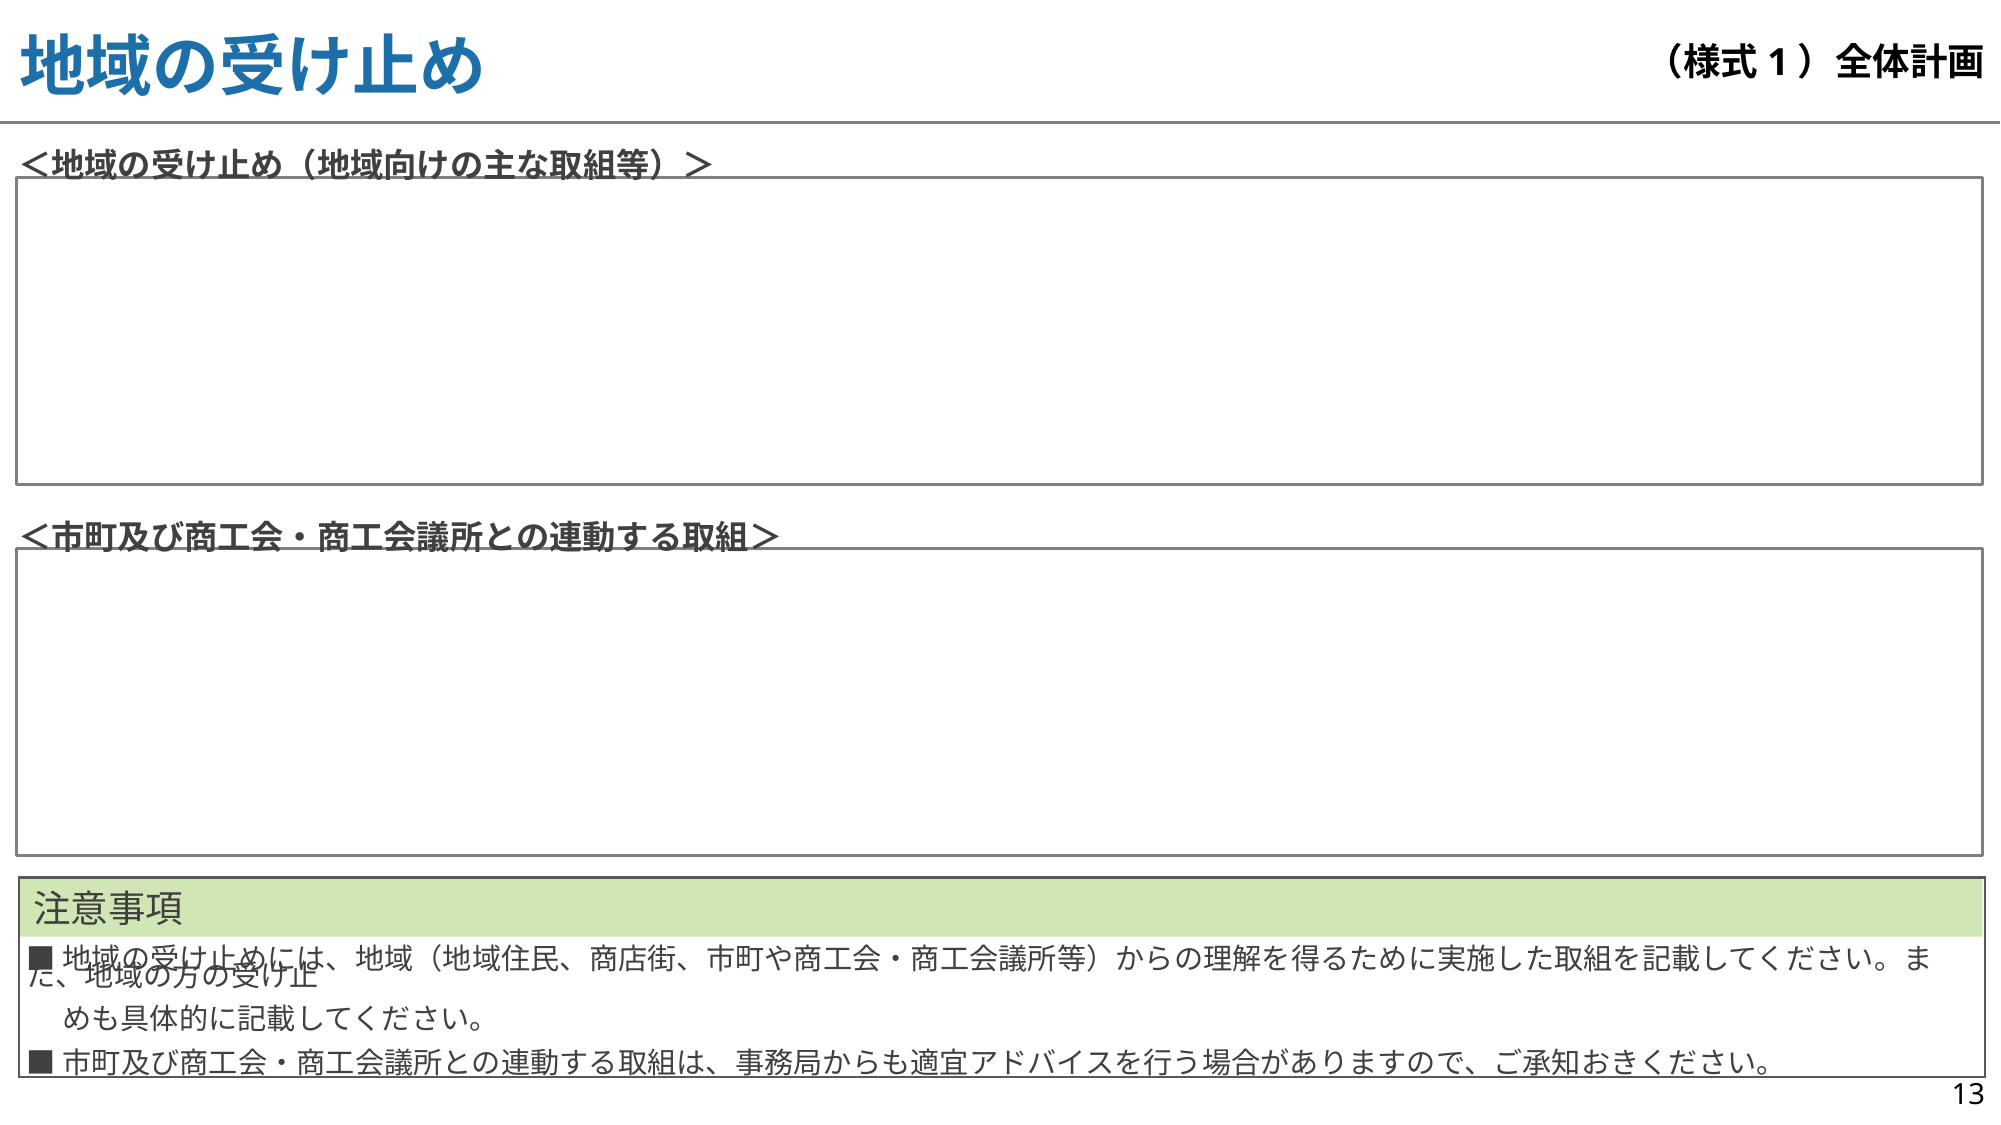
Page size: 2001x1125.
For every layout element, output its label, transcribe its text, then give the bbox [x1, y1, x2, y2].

text_box ＜地域の受け止め（地域向けの主な取組等）＞ [16, 122, 1609, 188]
text_box 地域の受け止め [4, 4, 1594, 124]
text_box ＜市町及び商工会・商工会議所との連動する取組＞ [16, 494, 1609, 560]
text_box [16, 177, 1983, 485]
text_box [18, 877, 1985, 1078]
text_box [16, 548, 1983, 856]
text_box （様式1）全体計画 [1534, 0, 2000, 120]
slide_number 13 [1899, 1067, 2000, 1125]
